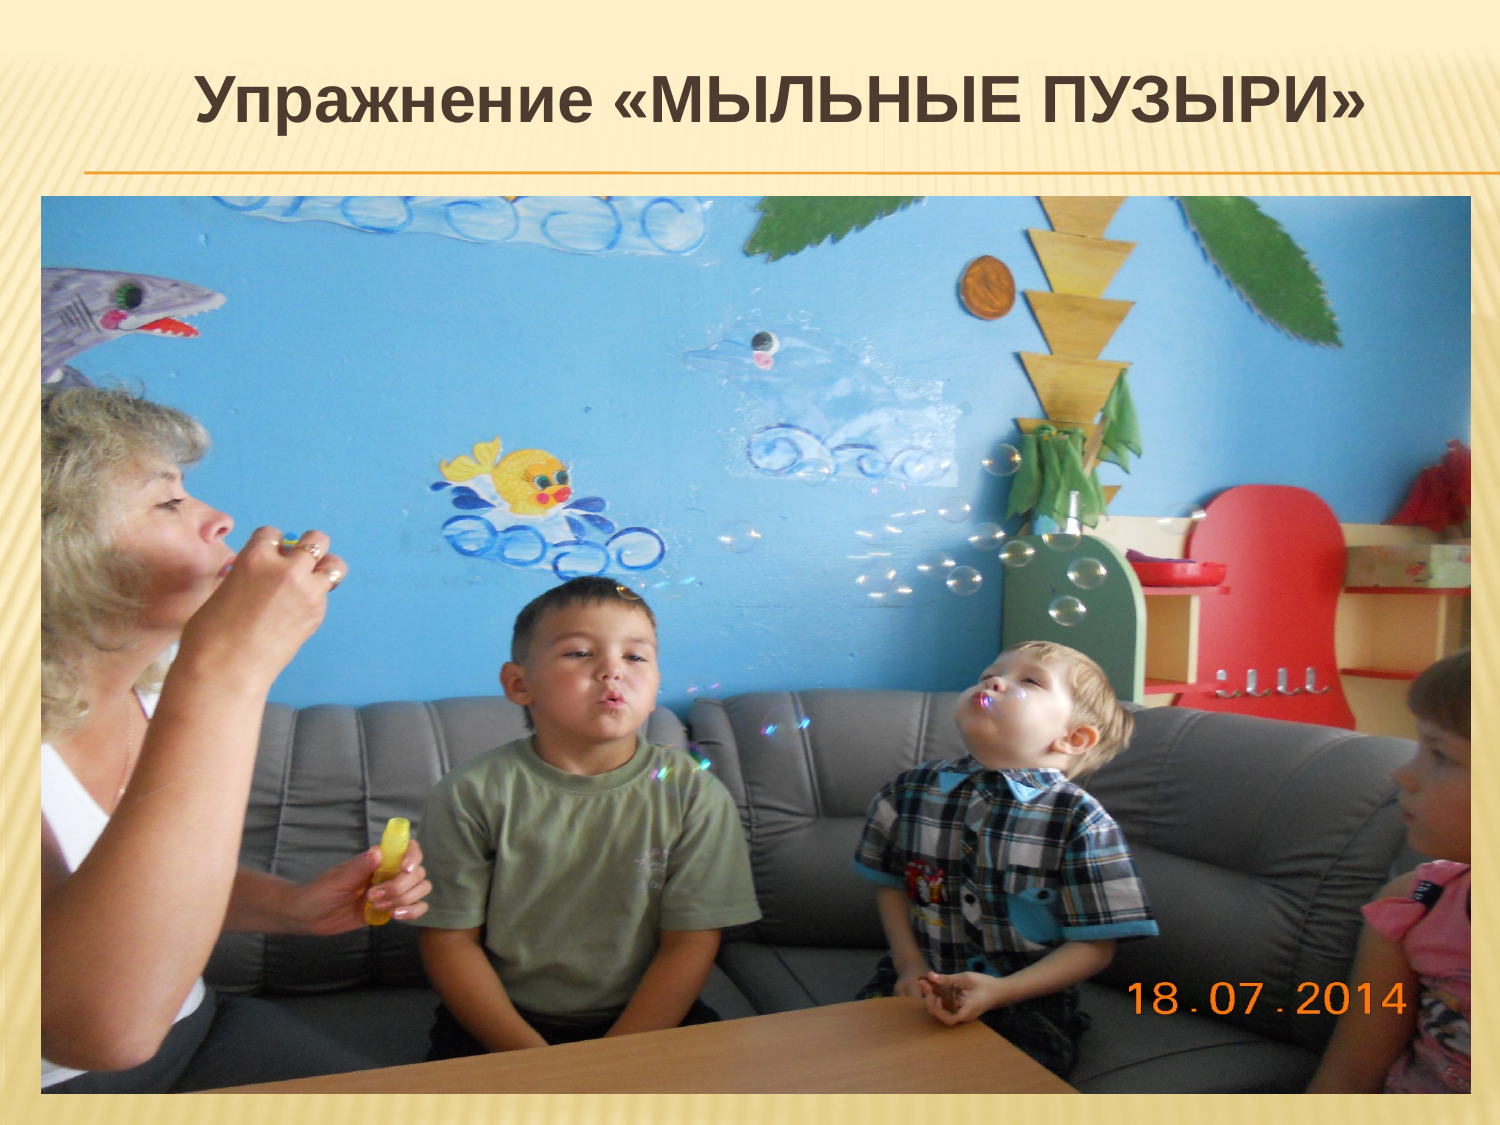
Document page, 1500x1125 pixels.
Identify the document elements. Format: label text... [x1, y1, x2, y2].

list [40, 195, 1471, 1095]
title Упражнение «МЫЛЬНЫЕ ПУЗЫРИ» [50, 42, 1475, 149]
